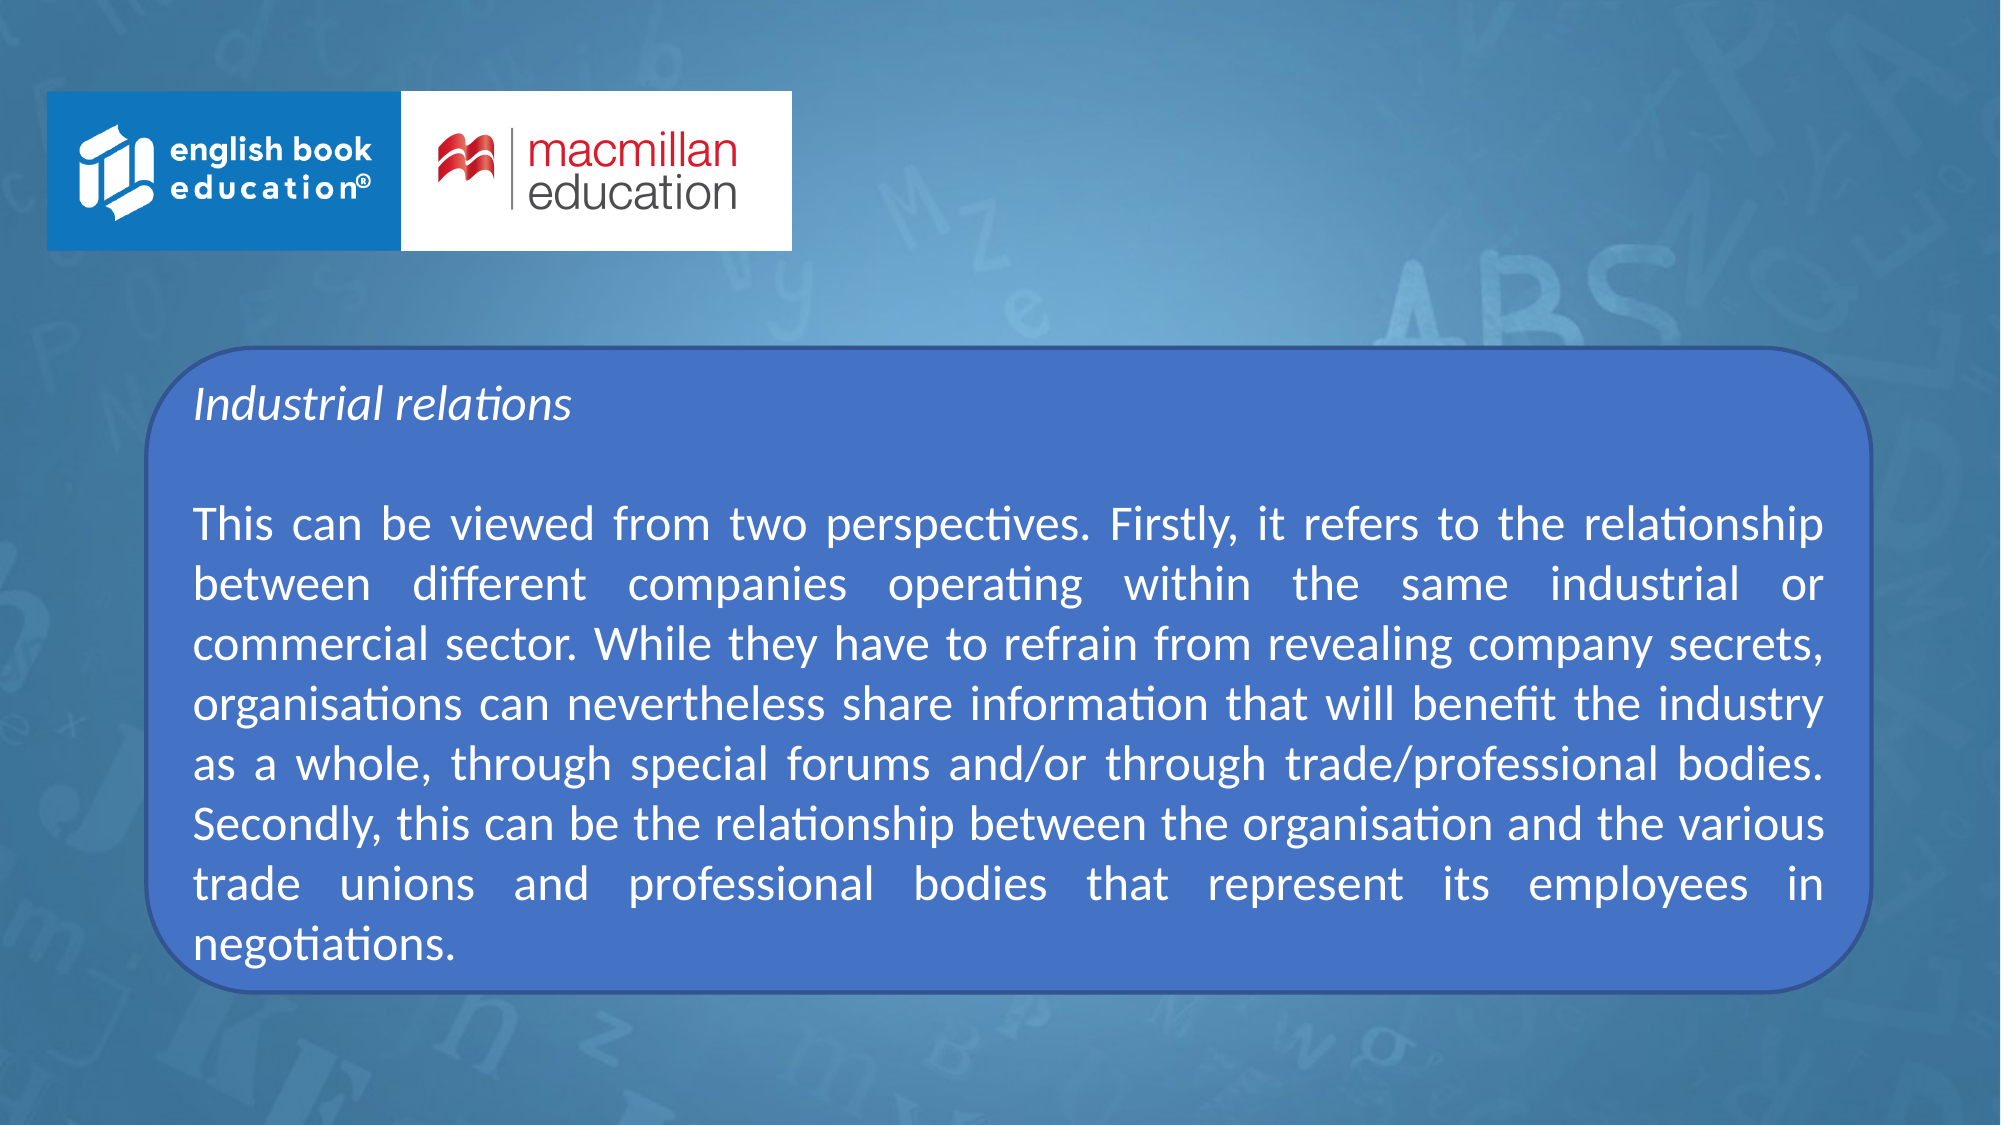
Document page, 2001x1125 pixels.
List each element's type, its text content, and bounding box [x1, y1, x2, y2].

picture [0, 0, 2001, 1125]
text_box [47, 45, 1896, 185]
text_box Industrial relations This can be viewed from two perspectives. Firstly, it refers to the relationship between different companies operating within the same industrial or commercial sector. While they have to refrain from revealing company secrets, organisations can nevertheless share information that will benefit the industry as a whole, through special forums and/or through trade/professional bodies. Secondly, this can be the relationship between the organisation and the various trade unions and professional bodies that represent its employees in negotiations. [144, 345, 1874, 995]
